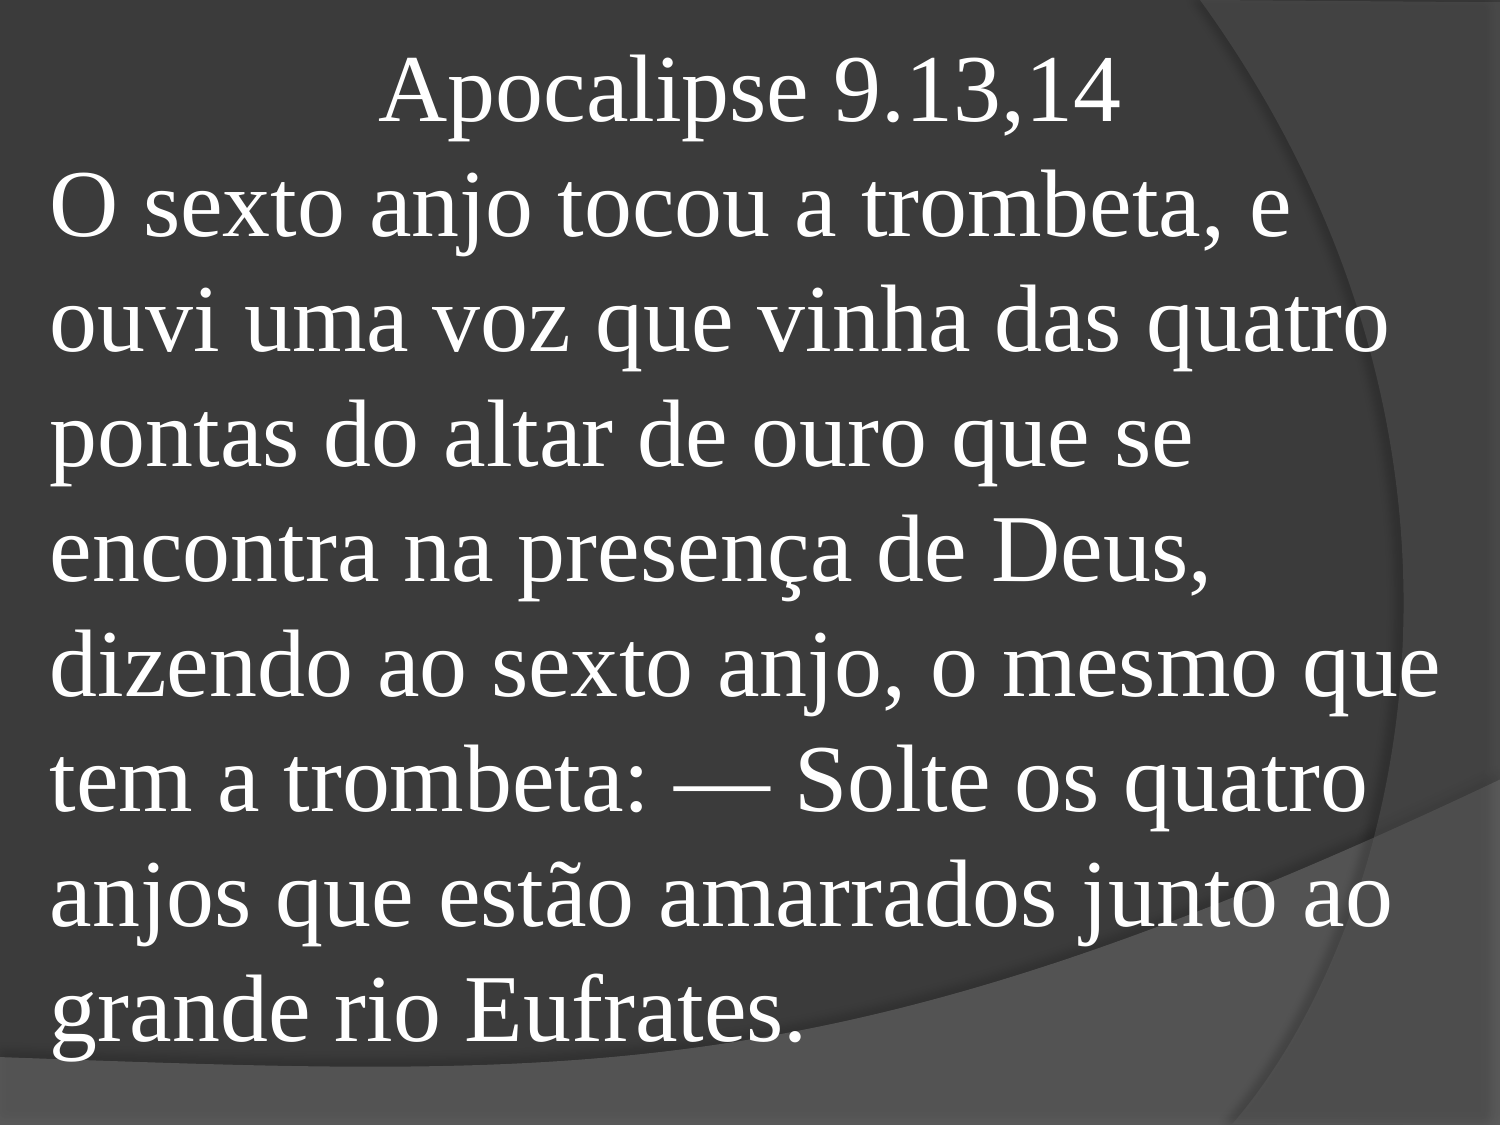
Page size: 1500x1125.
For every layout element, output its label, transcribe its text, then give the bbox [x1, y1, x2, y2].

text_box Apocalipse 9.13,14 O sexto anjo tocou a trombeta, e ouvi uma voz que vinha das quatro pontas do altar de ouro que se encontra na presença de Deus, dizendo ao sexto anjo, o mesmo que tem a trombeta: — Solte os quatro anjos que estão amarrados junto ao grande rio Eufrates. [35, 17, 1465, 1068]
